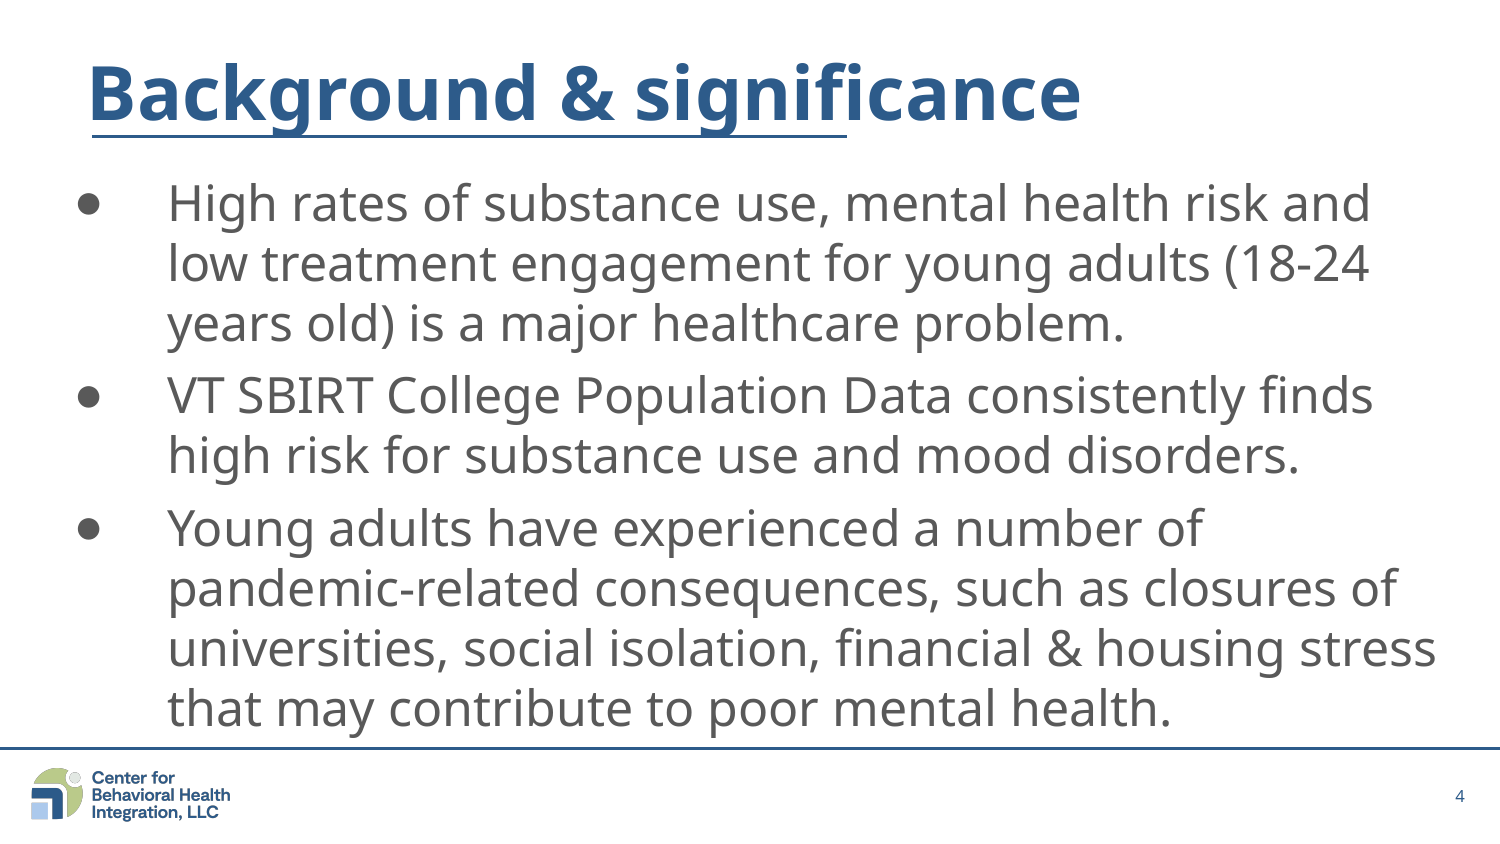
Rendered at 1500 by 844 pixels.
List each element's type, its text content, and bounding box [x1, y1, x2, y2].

list High rates of substance use, mental health risk and low treatment engagement for young adults (18-24 years old) is a major healthcare problem. VT SBIRT College Population Data consistently finds high risk for substance use and mood disorders. Young adults have experienced a number of pandemic-related consequences, such as closures of universities, social isolation, financial & housing stress that may contribute to poor mental health. [58, 156, 1480, 745]
slide_number 4 [1389, 764, 1480, 830]
text_box Background & significance [71, 29, 1426, 156]
picture [26, 763, 243, 829]
